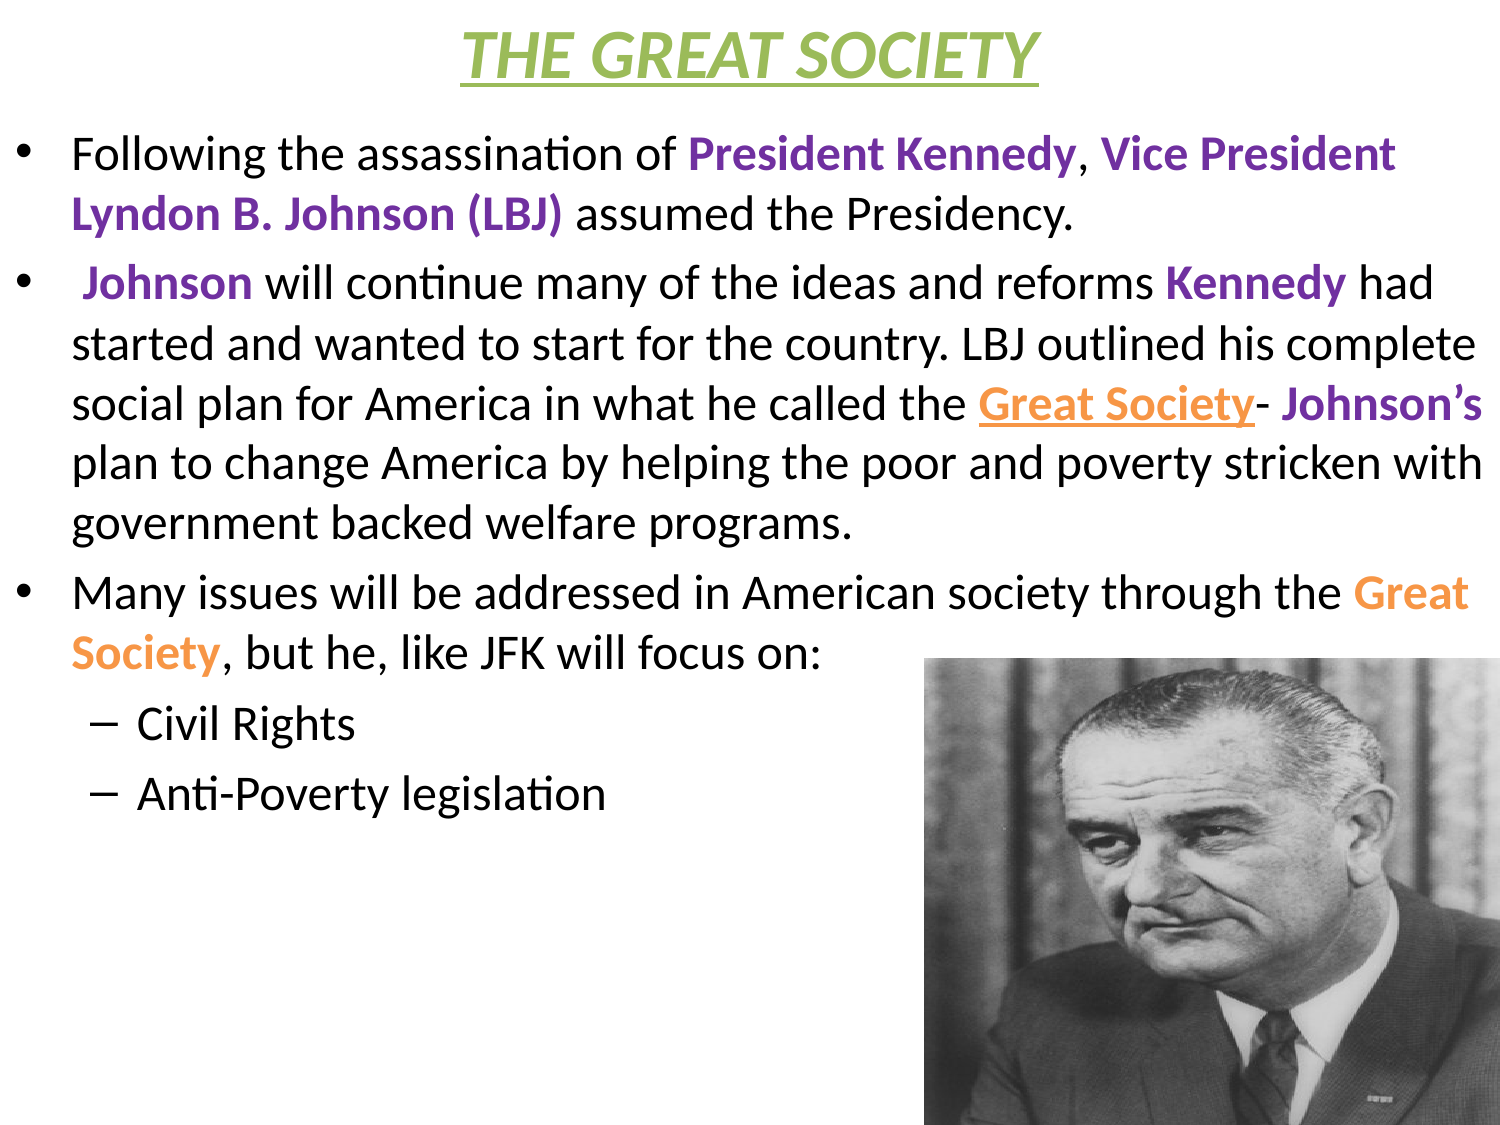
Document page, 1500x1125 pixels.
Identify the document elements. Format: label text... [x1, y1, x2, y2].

title THE GREAT SOCIETY [74, 0, 1426, 101]
picture [924, 658, 1500, 1125]
list Following the assassination of President Kennedy, Vice President Lyndon B. Johnson (LBJ) assumed the Presidency. Johnson will continue many of the ideas and reforms Kennedy had started and wanted to start for the country. LBJ outlined his complete social plan for America in what he called the Great Society- Johnson’s plan to change America by helping the poor and poverty stricken with government backed welfare programs. Many issues will be addressed in American society through the Great Society, but he, like JFK will focus on: Civil Rights Anti-Poverty legislation [0, 112, 1500, 1125]
